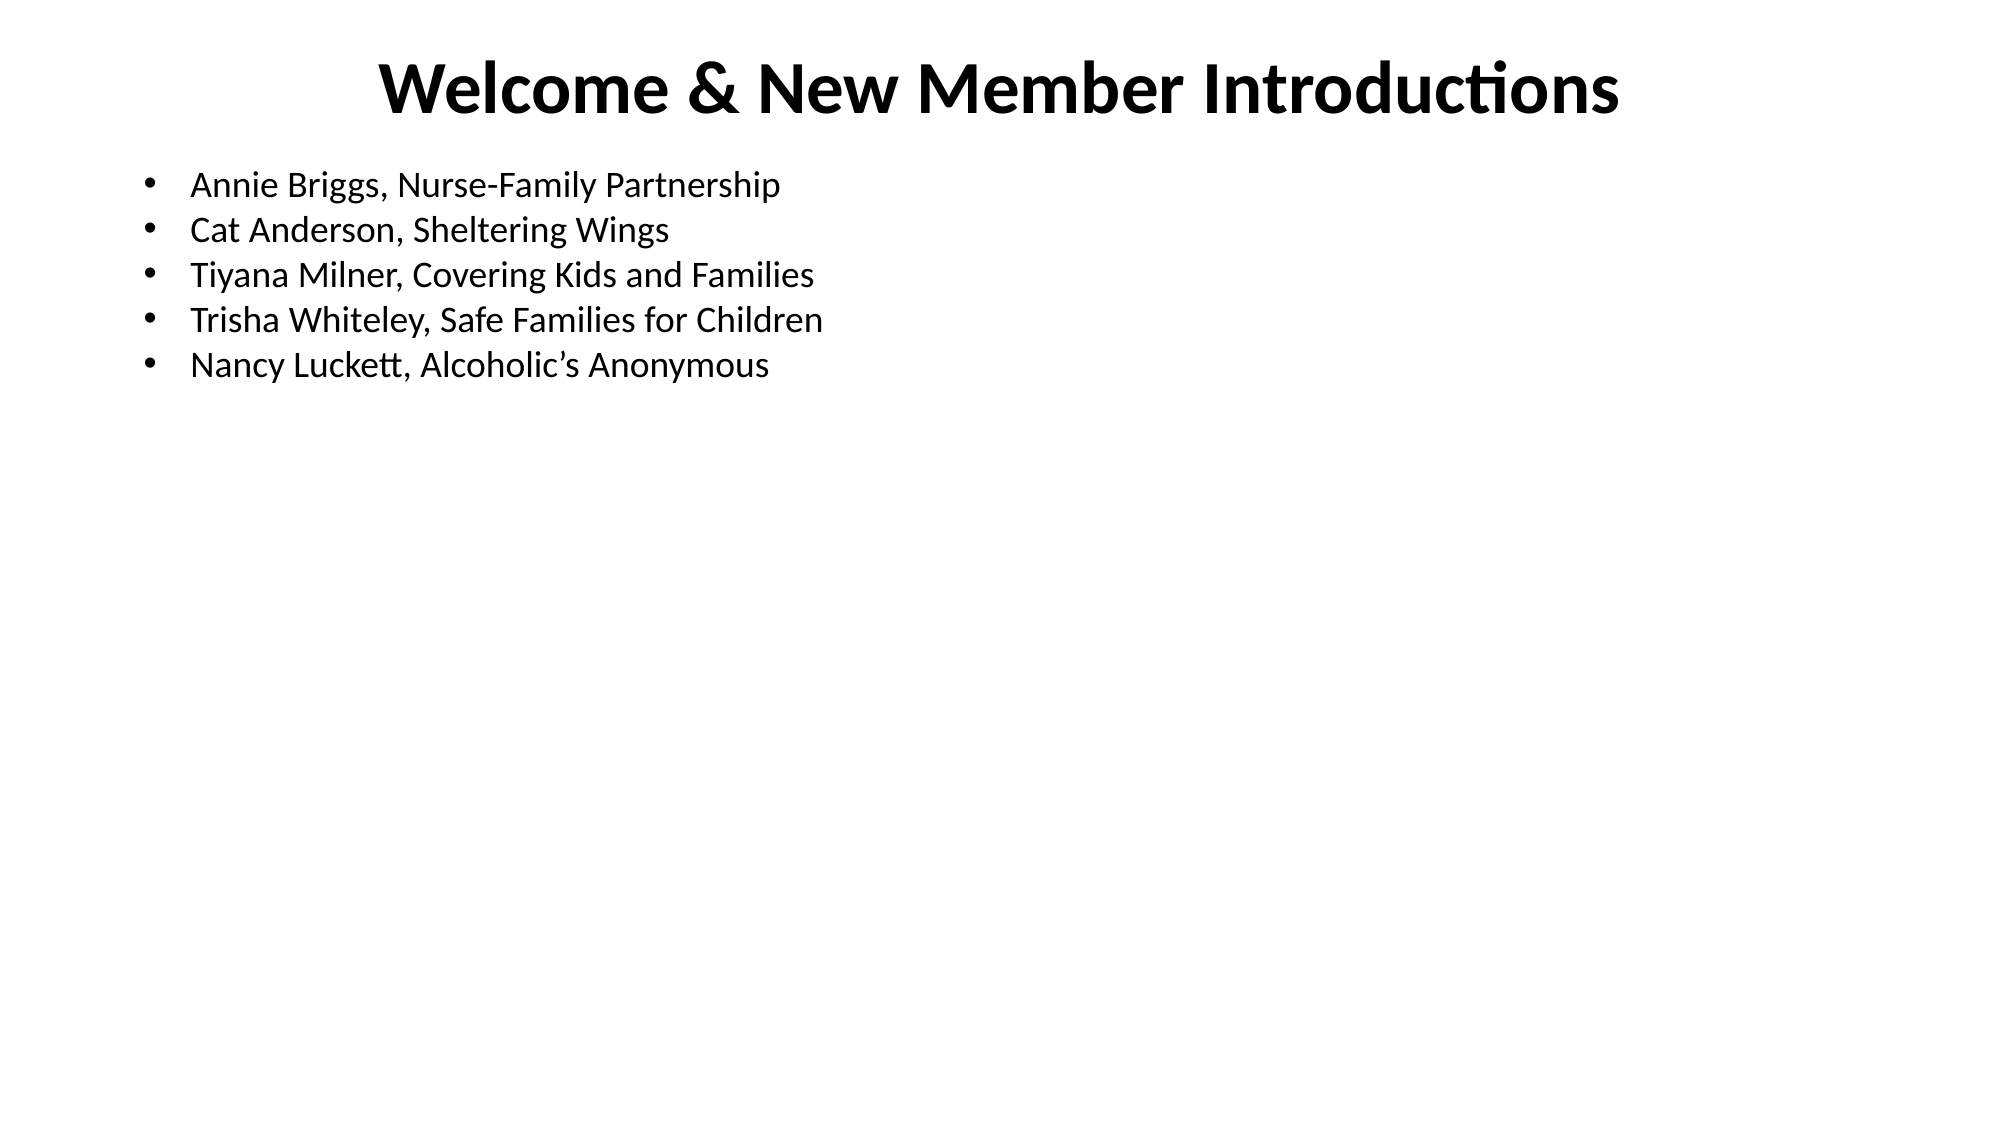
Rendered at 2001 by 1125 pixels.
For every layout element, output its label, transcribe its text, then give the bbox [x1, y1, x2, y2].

text_box Annie Briggs, Nurse-Family Partnership Cat Anderson, Sheltering Wings Tiyana Milner, Covering Kids and Families Trisha Whiteley, Safe Families for Children Nancy Luckett, Alcoholic’s Anonymous [128, 152, 1900, 438]
text_box Welcome & New Member Introductions [264, 31, 1736, 136]
